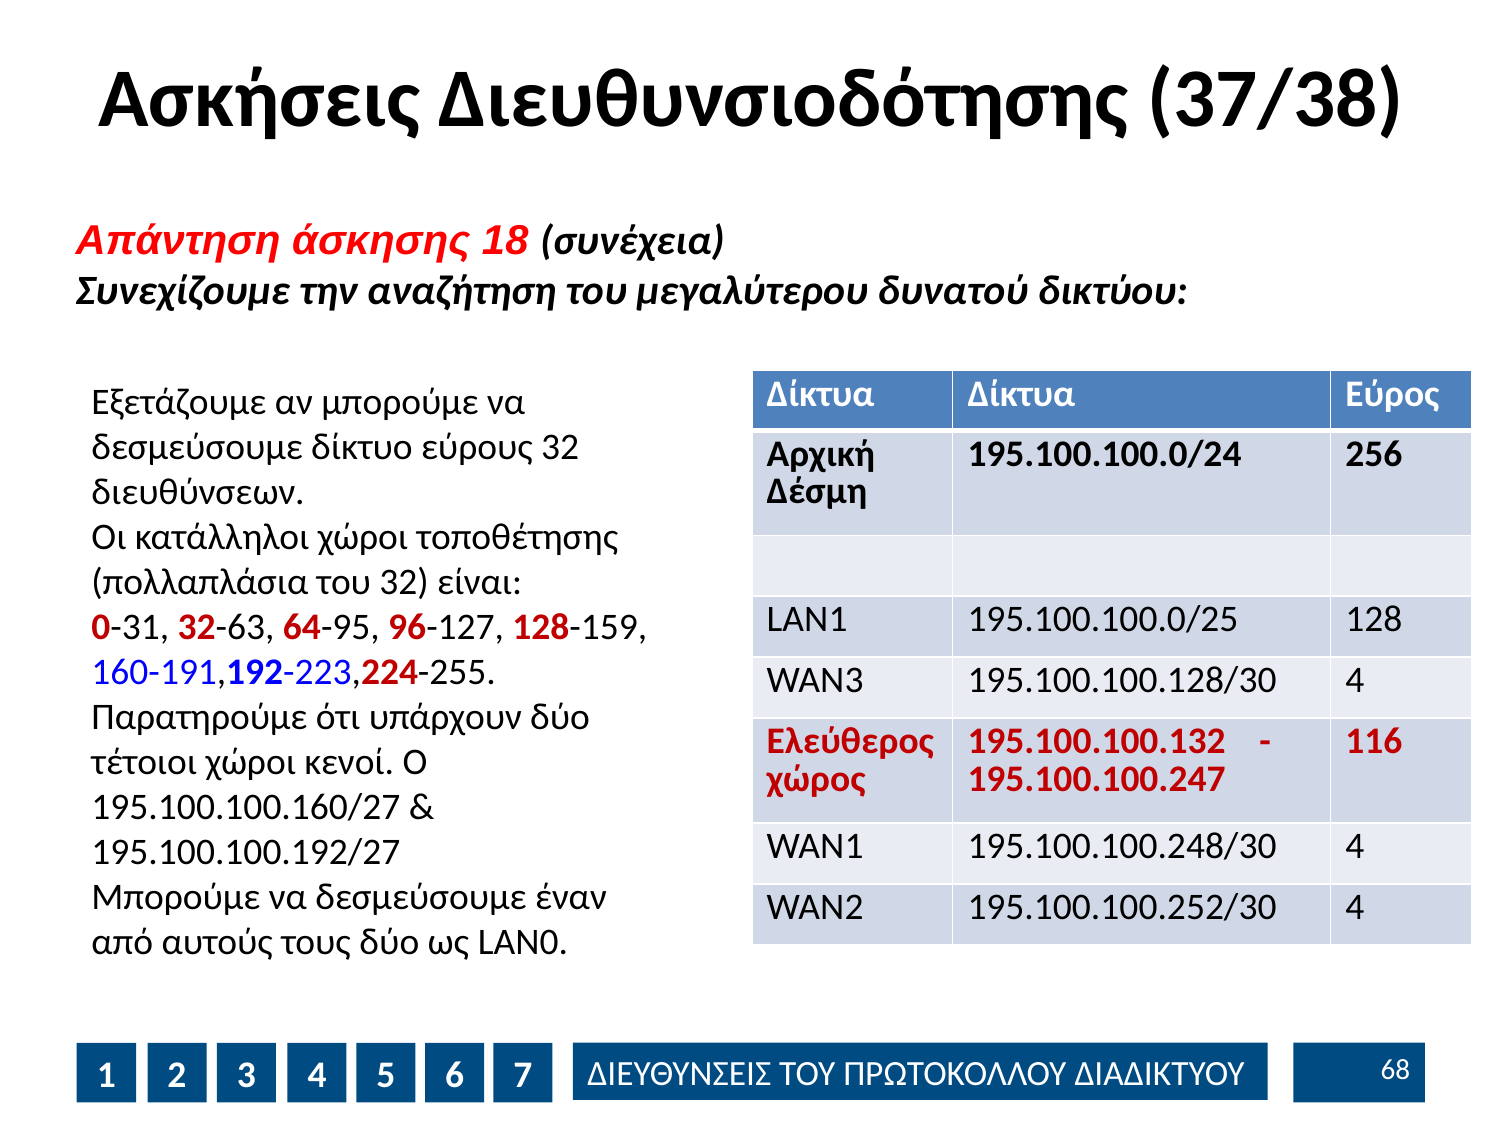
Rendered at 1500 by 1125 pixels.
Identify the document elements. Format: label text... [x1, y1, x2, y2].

text_box Απάντηση άσκησης 18 (συνέχεια) Συνεχίζουμε την αναζήτηση του μεγαλύτερου δυνατού δικτύου: [60, 205, 1443, 321]
text_box 4 [285, 1041, 349, 1105]
table_cell 195.100.100.248/30 [953, 824, 1330, 883]
table_cell [1331, 536, 1471, 595]
table_cell WAN1 [753, 824, 952, 883]
table_cell [953, 536, 1330, 595]
table_cell WAN3 [753, 658, 952, 717]
table_cell 195.100.100.252/30 [953, 885, 1330, 944]
text_box 1 [75, 1041, 138, 1105]
table_cell Αρχική Δέσμη [753, 433, 952, 535]
table_cell [753, 536, 952, 595]
table_cell 195.100.100.132 - 195.100.100.247 [953, 719, 1330, 822]
slide_number 67 [1293, 1042, 1425, 1103]
text_box 7 [491, 1041, 554, 1105]
table_cell 4 [1331, 824, 1471, 883]
text_box 5 [354, 1041, 417, 1105]
table_cell LAN1 [753, 597, 952, 656]
table_cell 4 [1331, 885, 1471, 944]
table_cell 4 [1331, 658, 1471, 717]
table_cell 256 [1331, 433, 1471, 535]
table_header Δίκτυα [753, 371, 952, 428]
text_box 6 [423, 1041, 486, 1105]
text_box 2 [145, 1041, 209, 1105]
table_cell 128 [1331, 597, 1471, 656]
table_cell 195.100.100.128/30 [953, 658, 1330, 717]
text_box Εξετάζουμε αν μπορούμε να δεσμεύσουμε δίκτυο εύρους 32 διευθύνσεων. Οι κατάλληλοι χώροι τοποθέτησης (πολλαπλάσια του 32) είναι: 0-31, 32-63, 64-95, 96-127, 128-159, 160-191,192-223,224-255. Παρατηρούμε ότι υπάρχουν δύο τέτοιοι χώροι κενοί. Ο 195.100.100.160/27 & 195.100.100.192/27 Μπορούμε να δεσμεύσουμε έναν από αυτούς τους δύο ως LAN0. [76, 370, 692, 970]
table_cell WAN2 [753, 885, 952, 944]
table_cell 195.100.100.0/24 [953, 433, 1330, 535]
table_cell Ελεύθερος χώρος [753, 719, 952, 822]
title Ασκήσεις Διευθυνσιοδότησης (37/38) [76, 19, 1427, 169]
table_cell 195.100.100.0/25 [953, 597, 1330, 656]
text_box 3 [215, 1041, 278, 1105]
table_cell 116 [1331, 719, 1471, 822]
table_header Δίκτυα [953, 371, 1330, 428]
table_header Εύρος [1331, 371, 1471, 428]
